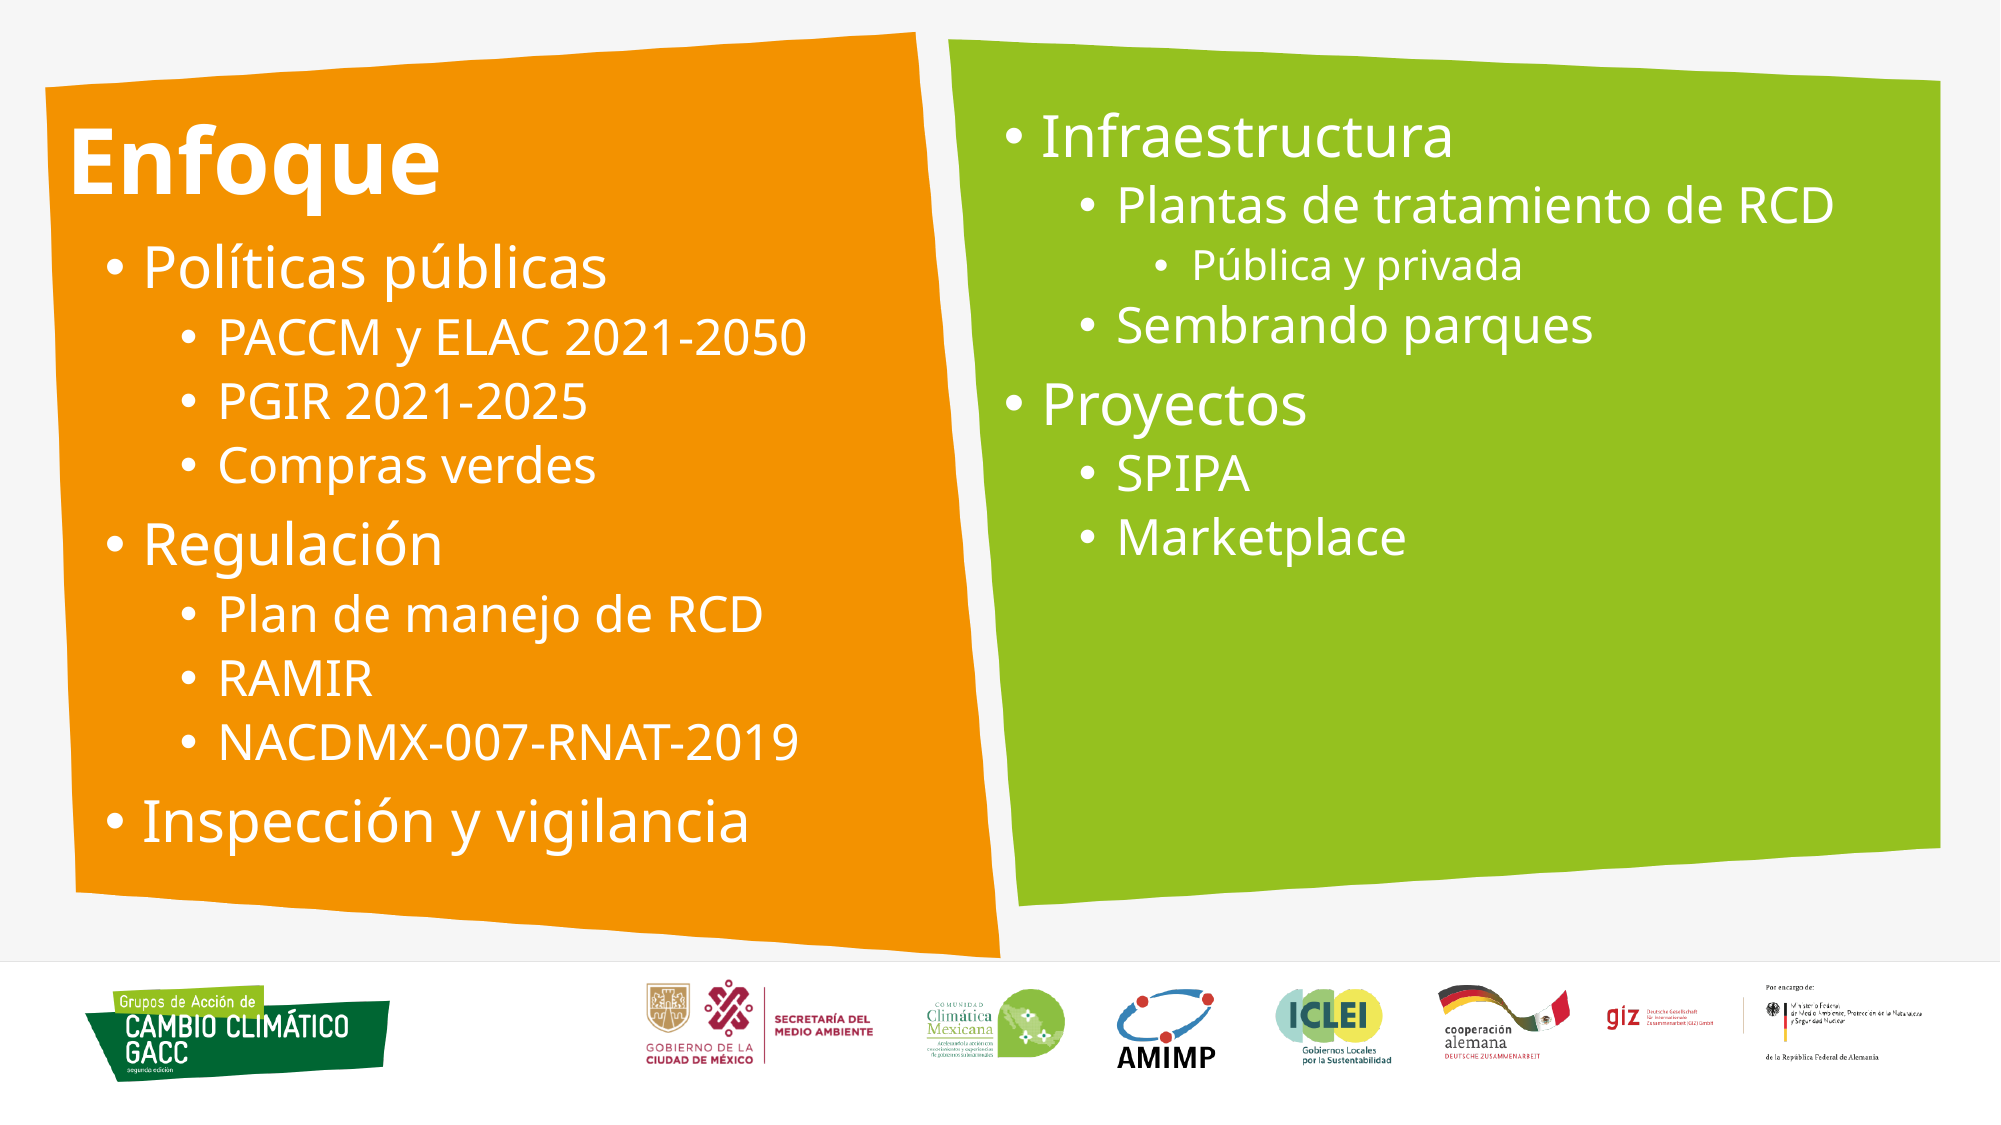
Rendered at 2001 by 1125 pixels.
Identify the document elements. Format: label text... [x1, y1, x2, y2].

list Políticas públicas PACCM y ELAC 2021-2050 PGIR 2021-2025 Compras verdes Regulación Plan de manejo de RCD RAMIR NACDMX-007-RNAT-2019 Inspección y vigilancia [89, 274, 925, 927]
picture [0, 0, 2000, 1082]
text_box Infraestructura Plantas de tratamiento de RCD Pública y privada Sembrando parques Proyectos SPIPA Marketplace [989, 99, 1885, 630]
text_box Enfoque [51, 56, 1777, 274]
